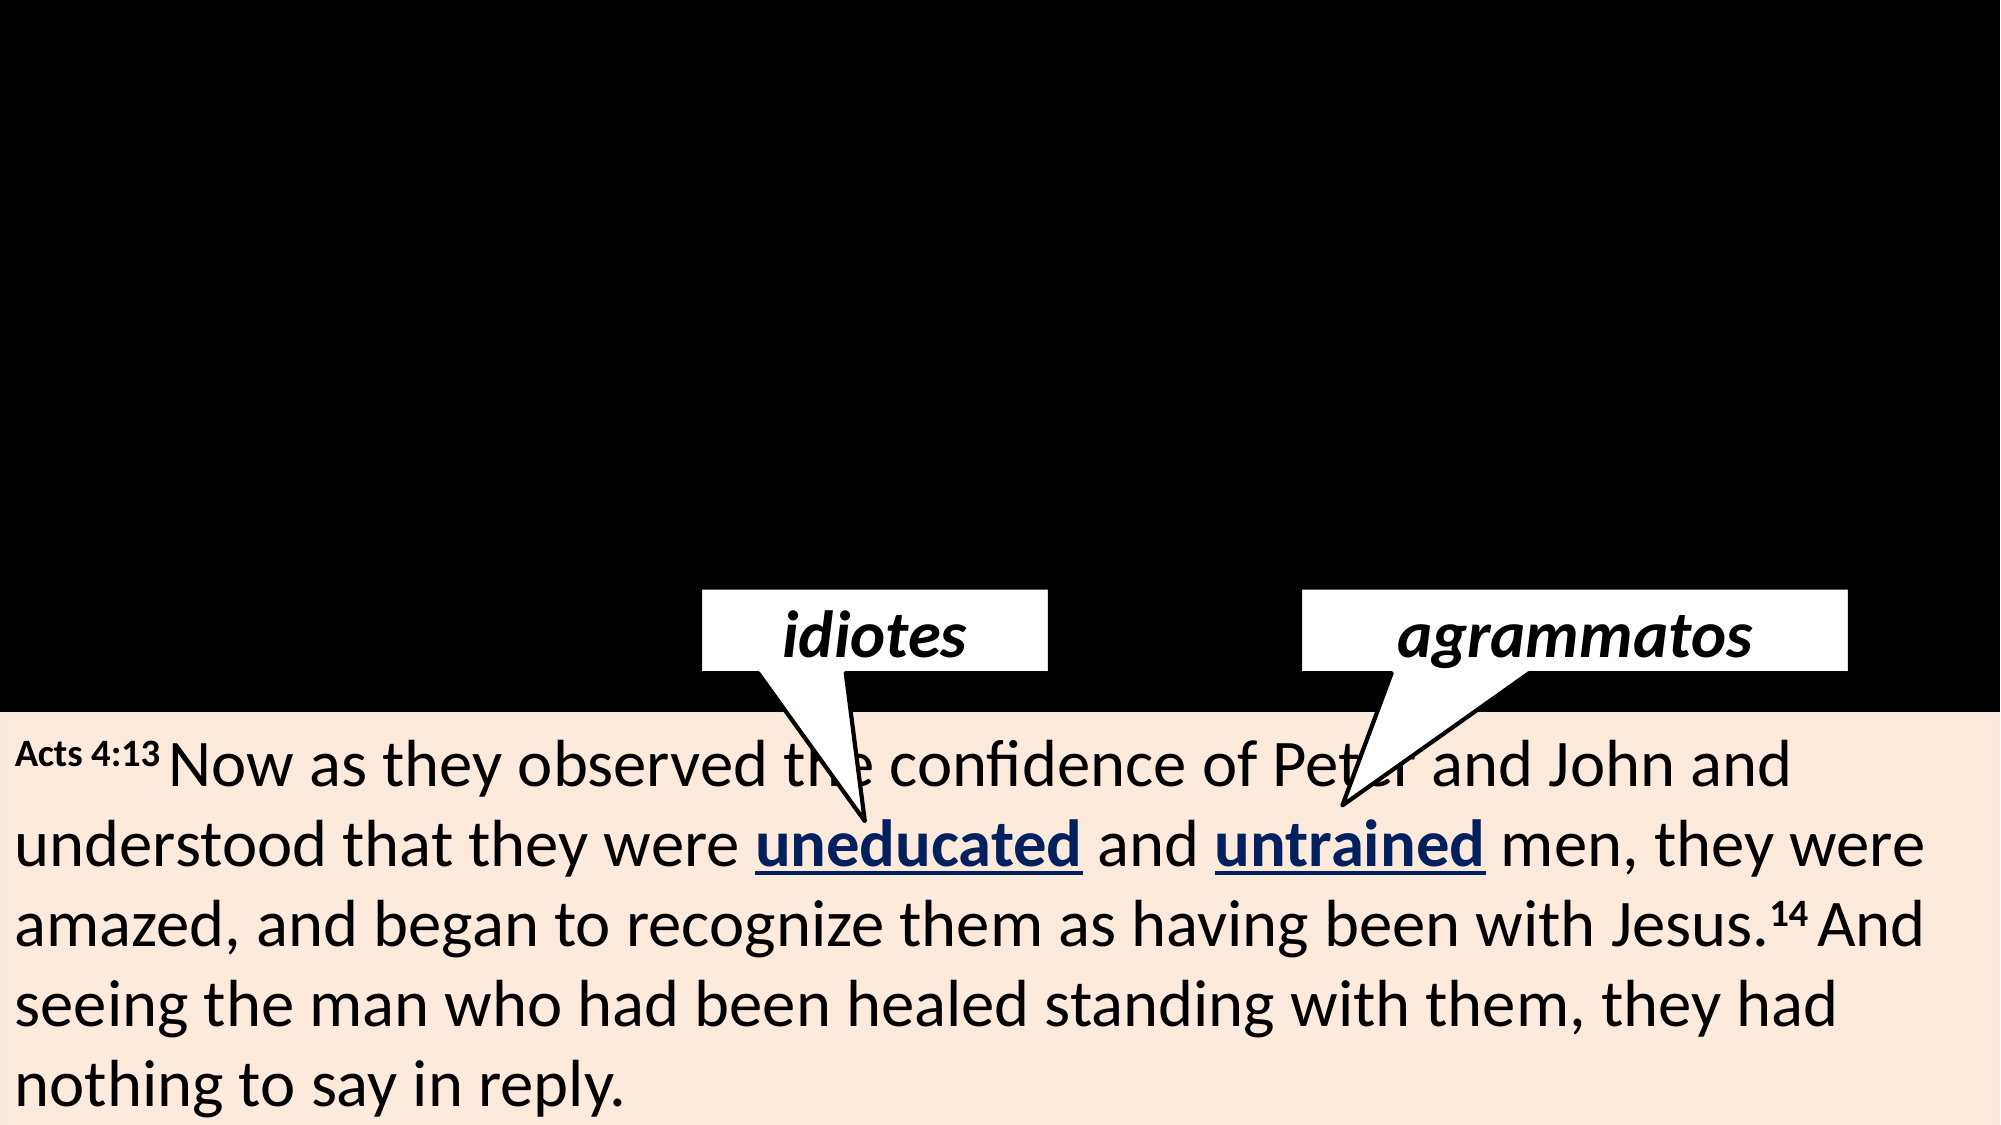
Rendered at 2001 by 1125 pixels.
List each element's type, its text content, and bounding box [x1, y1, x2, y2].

text_box Acts 4:13 Now as they observed the confidence of Peter and John and understood that they were uneducated and untrained men, they were amazed, and began to recognize them as having been with Jesus.14 And seeing the man who had been healed standing with them, they had nothing to say in reply. [0, 712, 2000, 1125]
text_box agrammatos [1297, 585, 1853, 808]
text_box idiotes [697, 585, 1053, 824]
